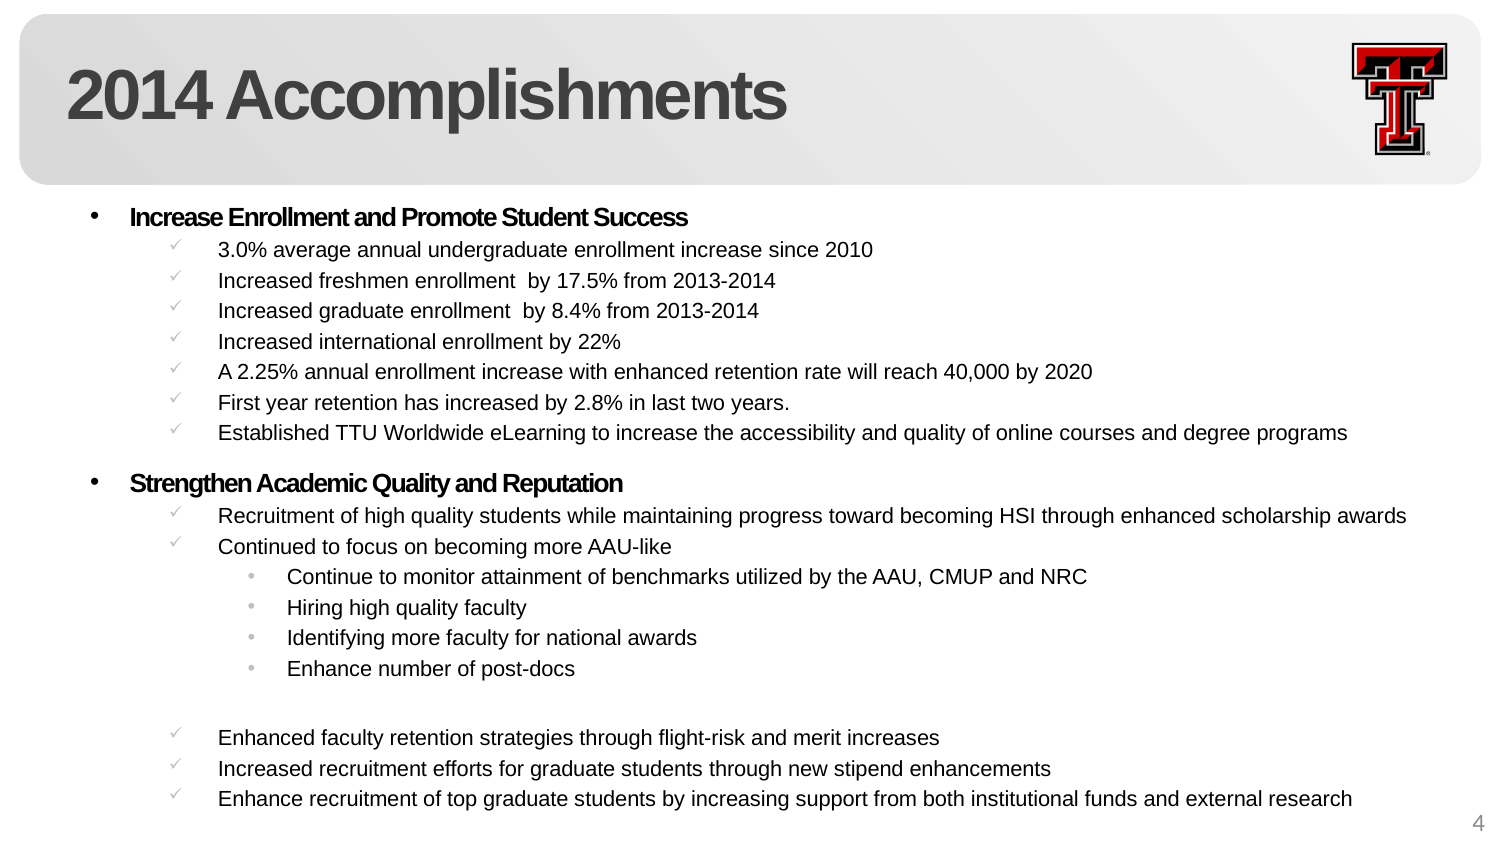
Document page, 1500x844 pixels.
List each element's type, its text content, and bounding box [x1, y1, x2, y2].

slide_number 4 [1149, 798, 1500, 844]
picture [1350, 41, 1449, 157]
title 2014 Accomplishments [51, 24, 1317, 175]
list Increase Enrollment and Promote Student Success 3.0% average annual undergraduate enrollment increase since 2010 Increased freshmen enrollment by 17.5% from 2013-2014 Increased graduate enrollment by 8.4% from 2013-2014 Increased international enrollment by 22% A 2.25% annual enrollment increase with enhanced retention rate will reach 40,000 by 2020 First year retention has increased by 2.8% in last two years. Established TTU Worldwide eLearning to increase the accessibility and quality of online courses and degree programs Strengthen Academic Quality and Reputation Recruitment of high quality students while maintaining progress toward becoming HSI through enhanced scholarship awards Continued to focus on becoming more AAU-like Continue to monitor attainment of benchmarks utilized by the AAU, CMUP and NRC Hiring high quality faculty Identifying more faculty for national awards Enhance number of post-docs Enhanced faculty retention strategies through flight-risk and merit increases Increased recruitment efforts for graduate students through new stipend enhancements Enhance recruitment of top graduate students by increasing support from both institutional funds and external research [75, 192, 1425, 844]
